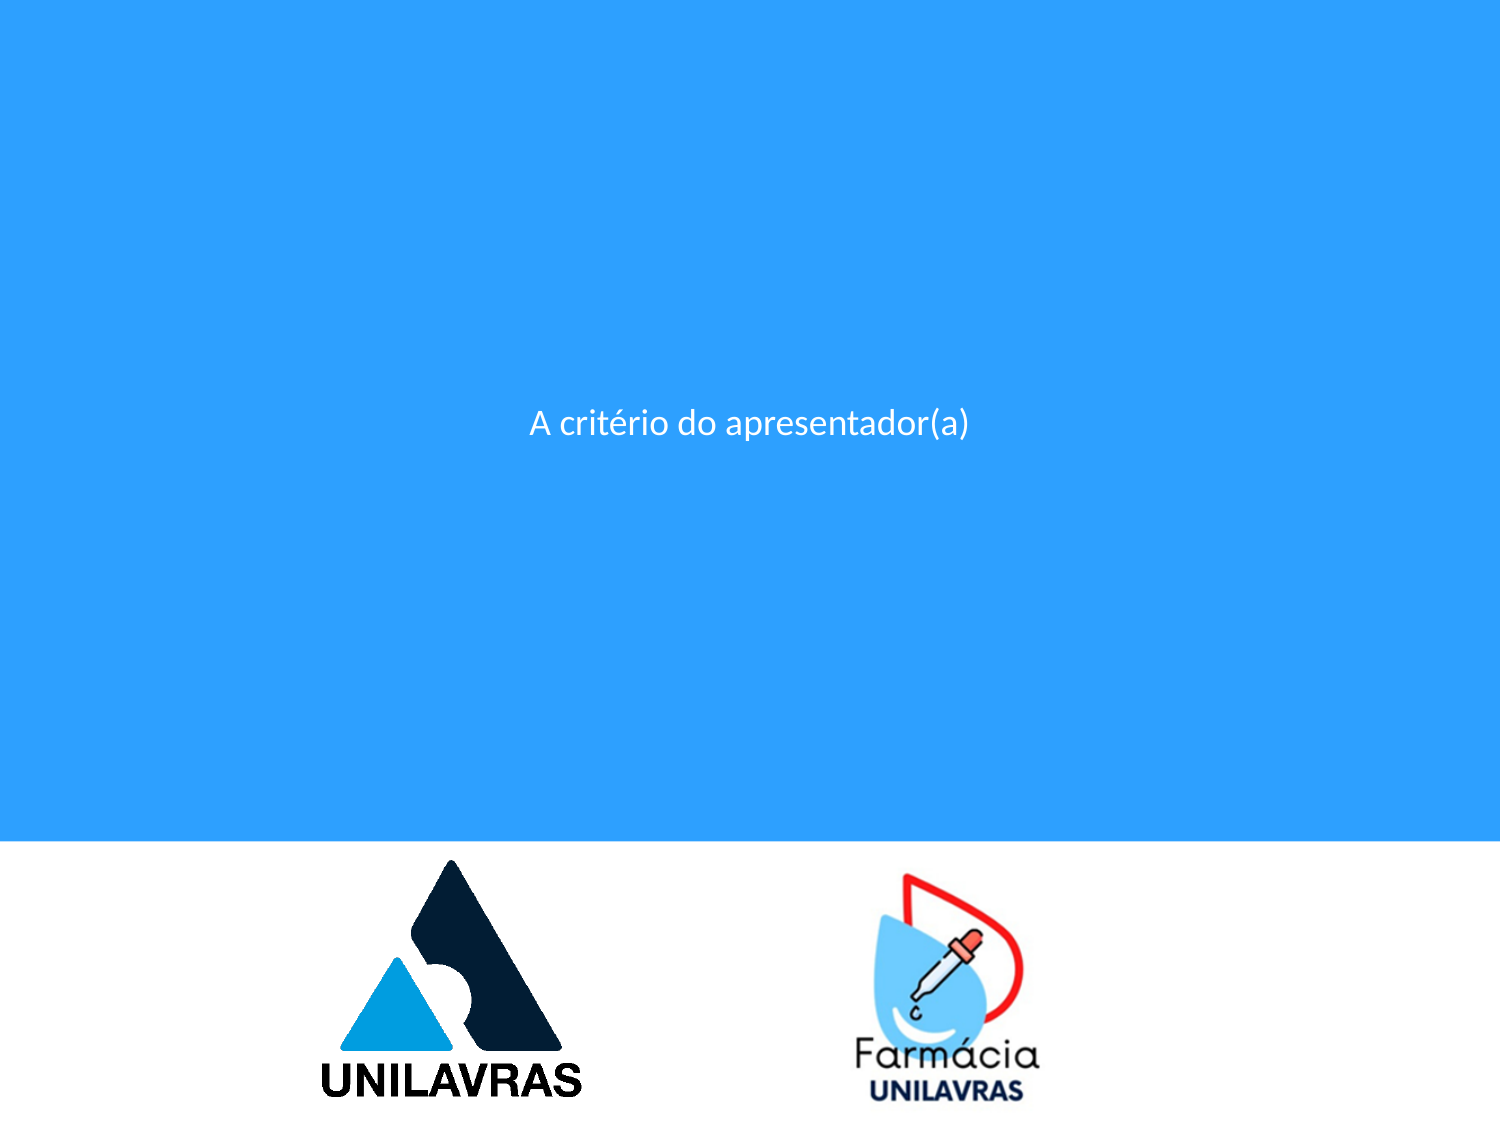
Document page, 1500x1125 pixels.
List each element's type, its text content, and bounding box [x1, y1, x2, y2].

picture [265, 844, 638, 1109]
text_box A critério do apresentador(a) [0, 0, 1500, 844]
text_box Título do Projeto | Autor [17, 1063, 785, 1119]
picture [827, 860, 1067, 1120]
